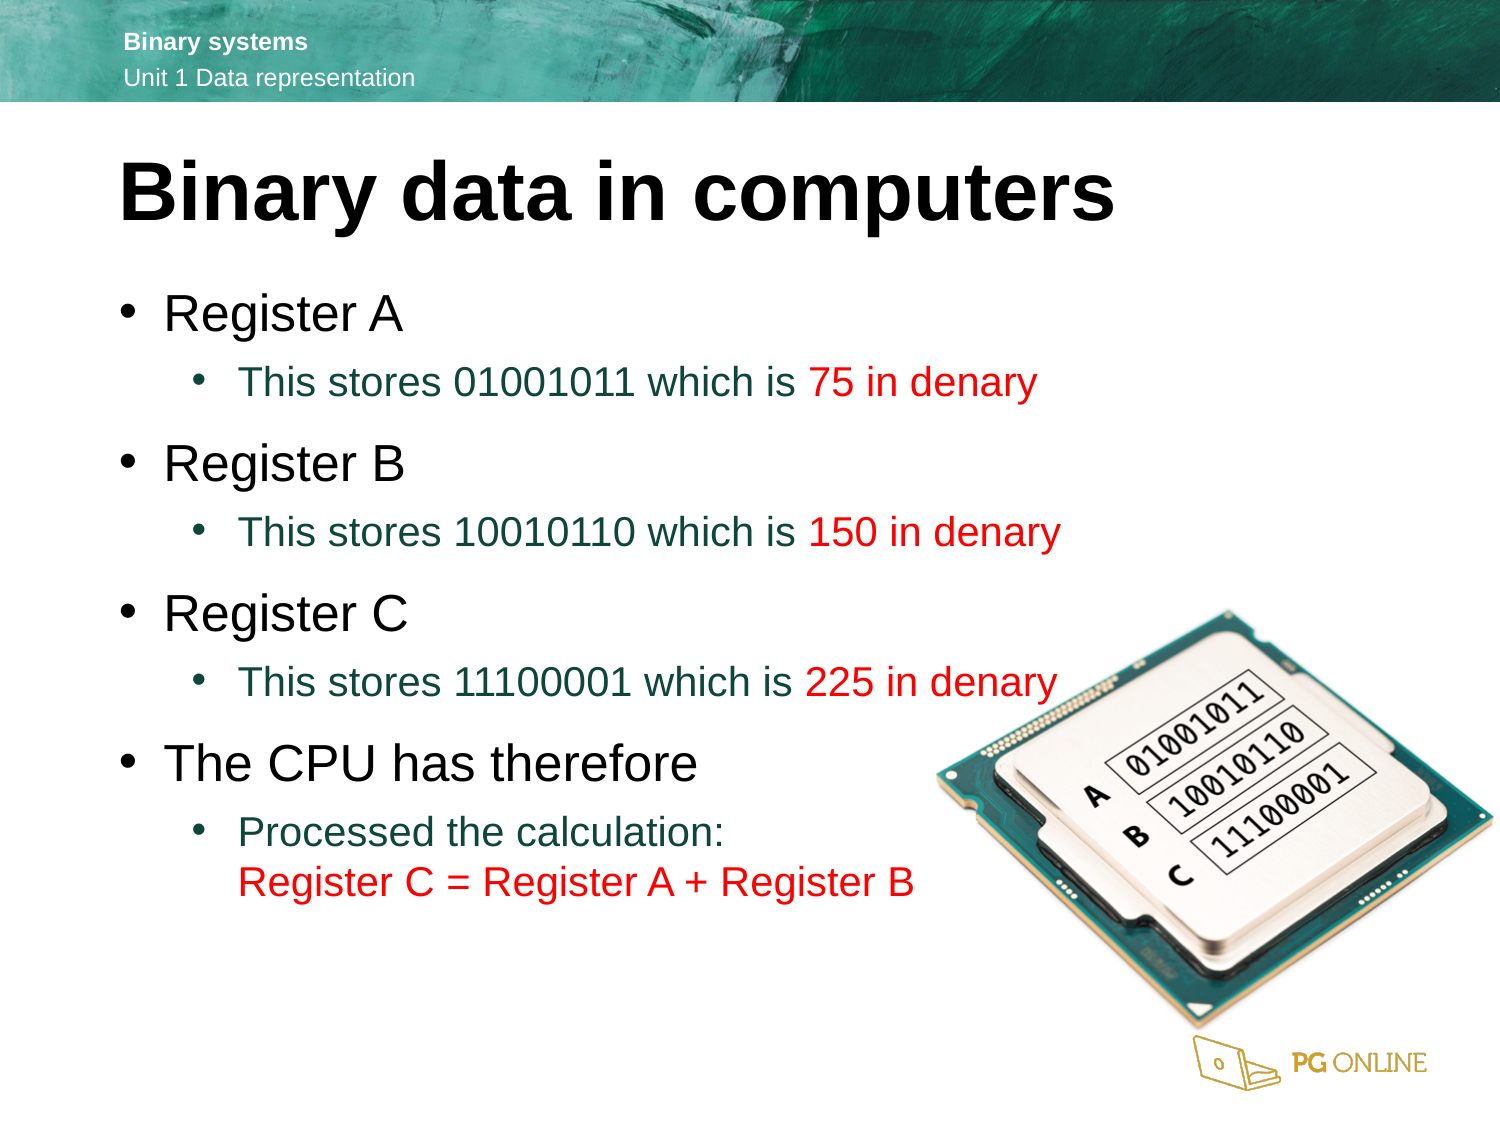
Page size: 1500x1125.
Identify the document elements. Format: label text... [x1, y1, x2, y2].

list Binary data in computers [118, 148, 1401, 259]
picture [889, 581, 1500, 1092]
picture [0, 0, 1500, 102]
list Register A This stores 01001011 which is 75 in denary Register B This stores 10010110 which is 150 in denary Register C This stores 11100001 which is 225 in denary The CPU has therefore Processed the calculation: Register C = Register A + Register B [118, 279, 1398, 847]
